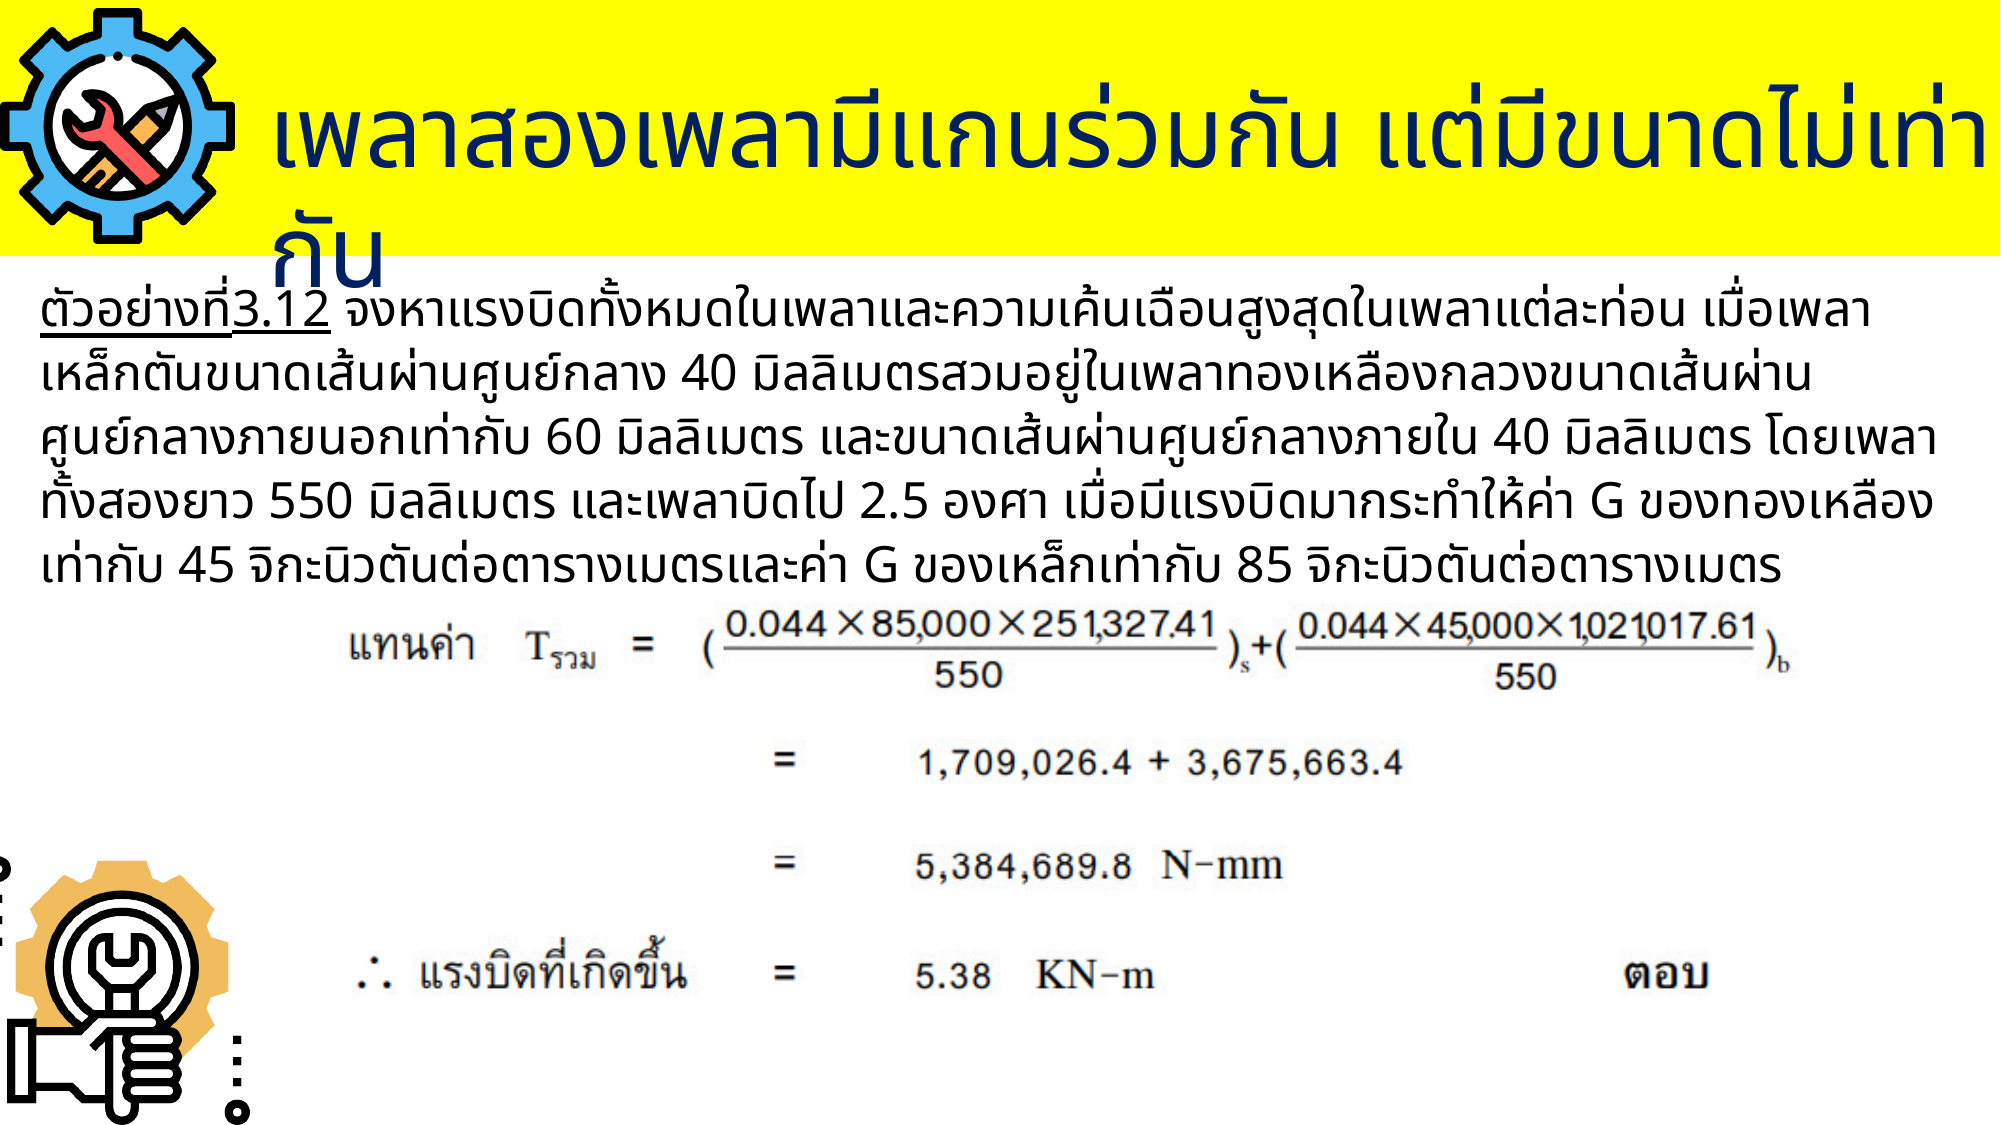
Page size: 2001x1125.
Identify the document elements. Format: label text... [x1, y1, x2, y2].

text_box เพลาสองเพลามีแกนร่วมกัน แต่มีขนาดไม่เท่ากัน [253, 59, 2000, 315]
picture [337, 588, 1800, 1000]
picture [0, 856, 254, 1125]
picture [0, 8, 235, 244]
text_box [0, 0, 2000, 257]
text_box [0, 257, 2000, 1125]
text_box ตัวอย่างที่3.12 จงหาแรงบิดทั้งหมดในเพลาและความเค้นเฉือนสูงสุดในเพลาแต่ละท่อน เมื่อเพลาเหล็กตันขนาดเส้นผ่านศูนย์กลาง 40 มิลลิเมตรสวมอยู่ในเพลาทองเหลืองกลวงขนาดเส้นผ่านศูนย์กลางภายนอกเท่ากับ 60 มิลลิเมตร และขนาดเส้นผ่านศูนย์กลางภายใน 40 มิลลิเมตร โดยเพลาทั้งสองยาว 550 มิลลิเมตร และเพลาบิดไป 2.5 องศา เมื่อมีแรงบิดมากระทำให้ค่า G ของทองเหลืองเท่ากับ 45 จิกะนิวตันต่อตารางเมตรและค่า G ของเหล็กเท่ากับ 85 จิกะนิวตันต่อตารางเมตร [24, 264, 1975, 537]
